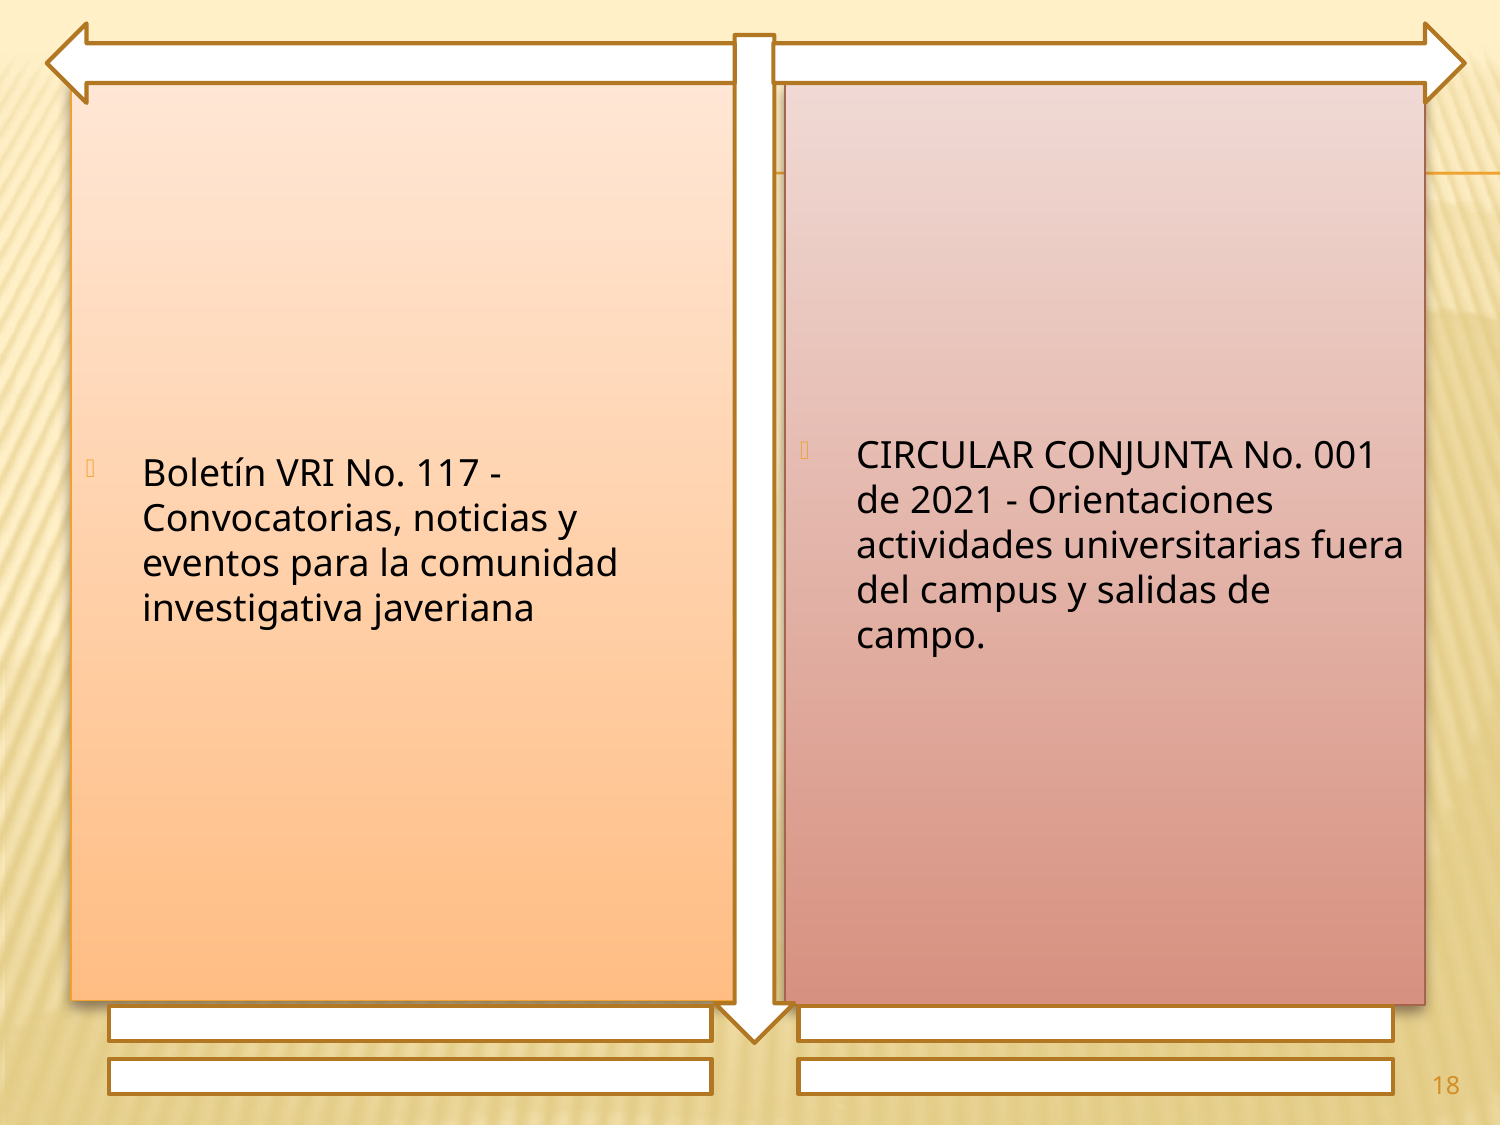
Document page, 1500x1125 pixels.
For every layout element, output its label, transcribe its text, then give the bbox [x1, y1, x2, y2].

list CIRCULAR CONJUNTA No. 001 de 2021 - Orientaciones actividades universitarias fuera del campus y salidas de campo. [784, 86, 1426, 1006]
text_box [771, 21, 1467, 105]
text_box [107, 1057, 714, 1096]
text_box [796, 1057, 1395, 1096]
text_box [44, 21, 737, 105]
list Boletín VRI No. 117 - Convocatorias, noticias y eventos para la comunidad investigativa javeriana [70, 86, 732, 1001]
text_box [712, 32, 797, 1046]
text_box [107, 1004, 714, 1043]
text_box [796, 1004, 1395, 1043]
slide_number 18 [1350, 1062, 1475, 1103]
